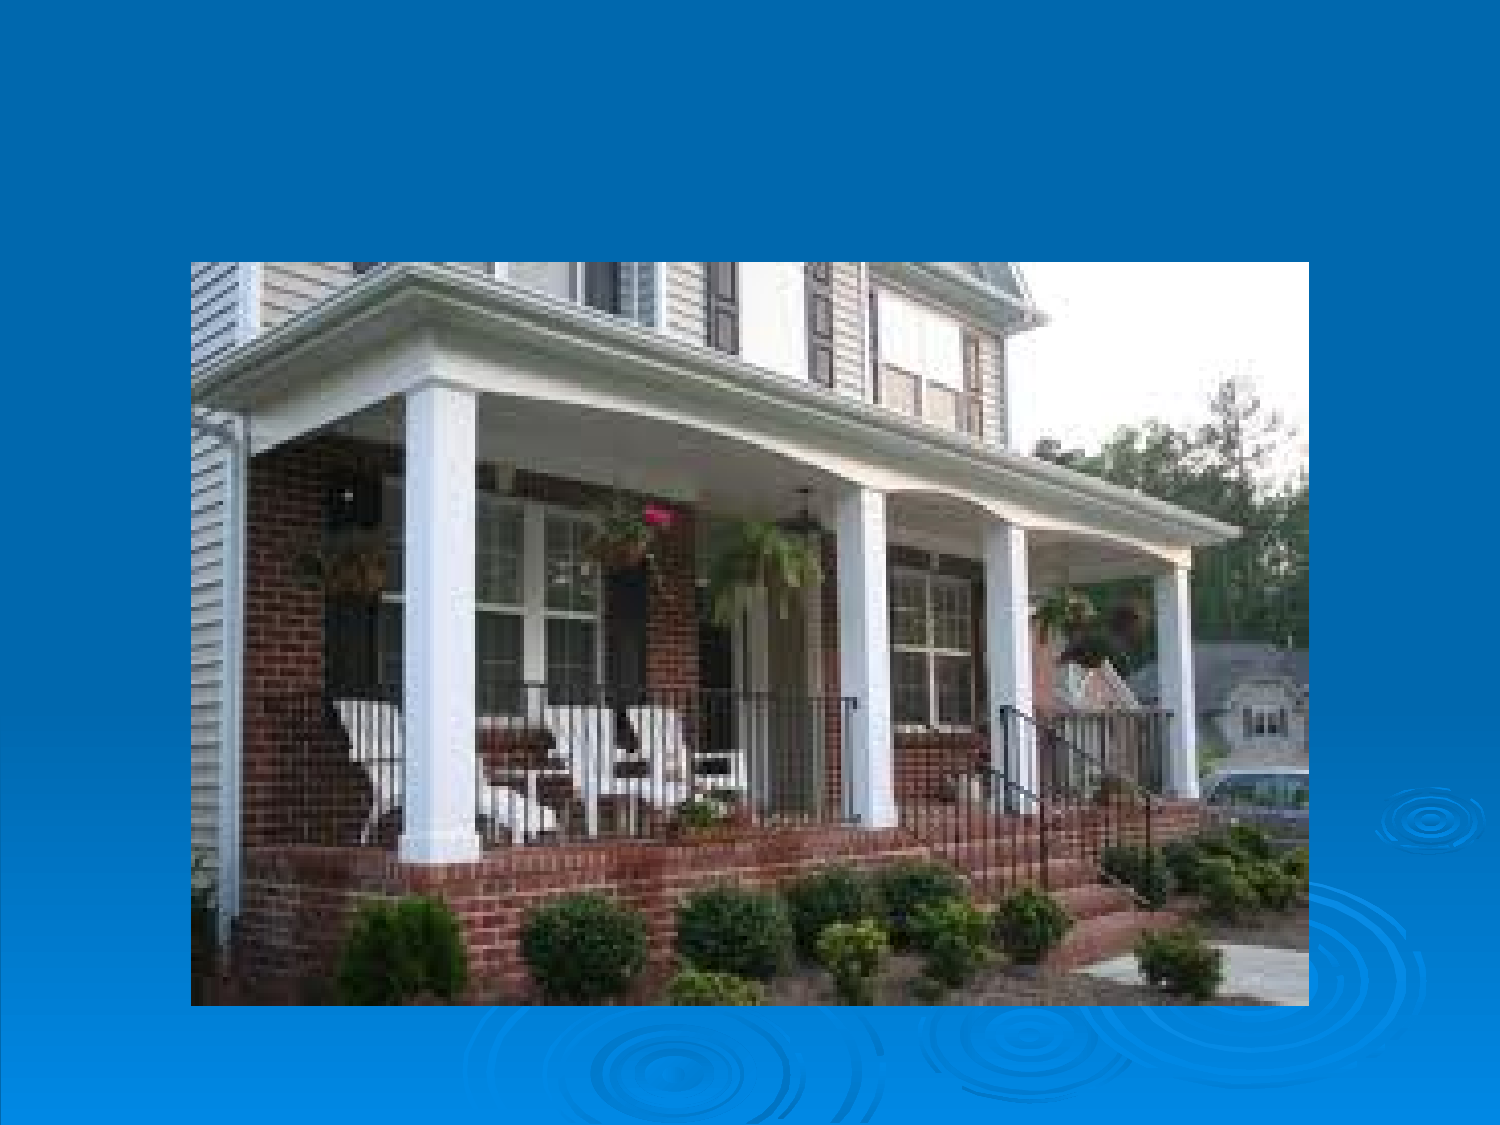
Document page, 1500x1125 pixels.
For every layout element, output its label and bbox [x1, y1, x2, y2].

list [74, 262, 1426, 1006]
